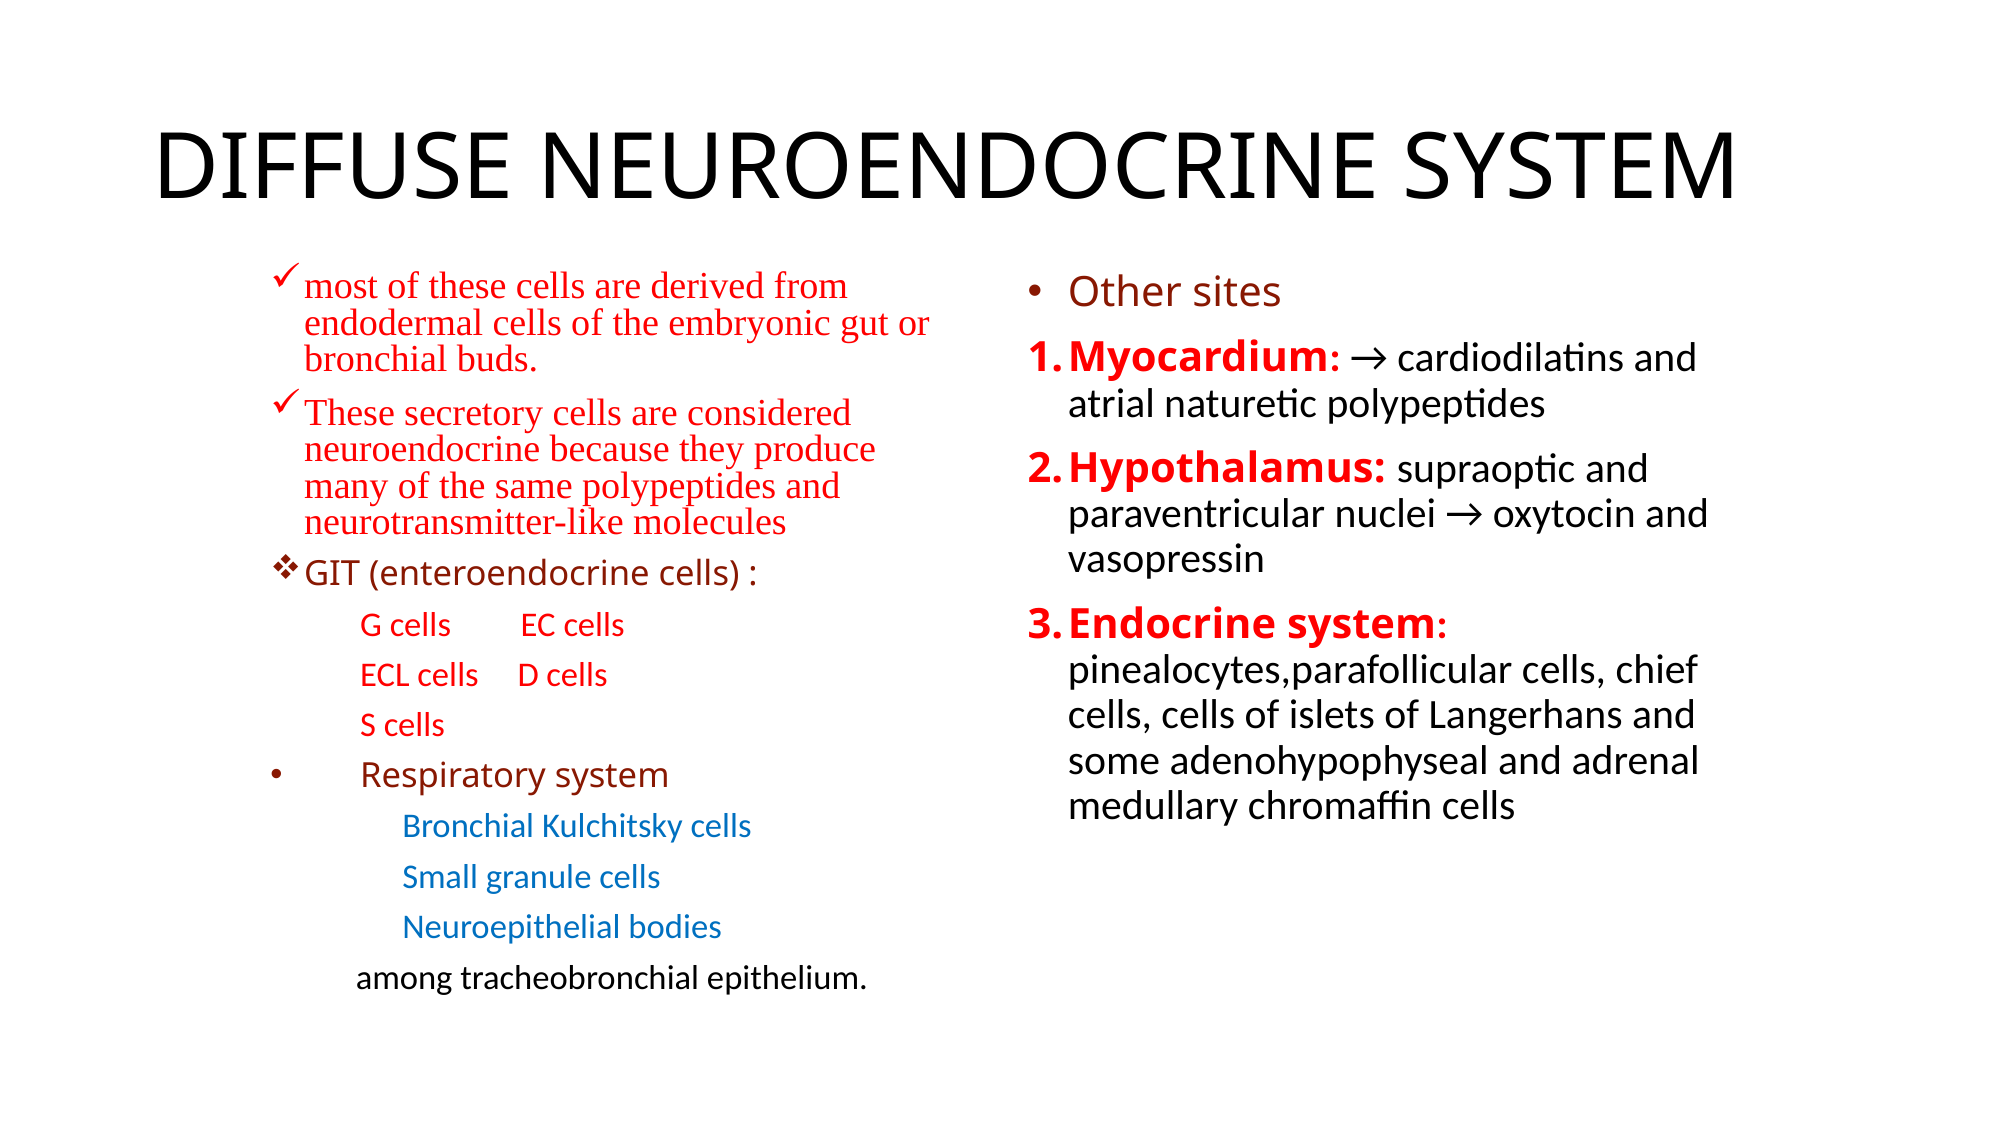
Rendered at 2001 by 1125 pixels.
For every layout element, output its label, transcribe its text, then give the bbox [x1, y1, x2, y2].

list most of these cells are derived from endodermal cells of the embryonic gut or bronchial buds. These secretory cells are considered neuroendocrine because they produce many of the same polypeptides and neurotransmitter-like molecules GIT (enteroendocrine cells) : G cells EC cells ECL cells D cells S cells Respiratory system Bronchial Kulchitsky cells Small granule cells Neuroepithelial bodies among tracheobronchial epithelium. [255, 262, 975, 1005]
list Other sites Myocardium: → cardiodilatins and atrial naturetic polypeptides Hypothalamus: supraoptic and paraventricular nuclei → oxytocin and vasopressin Endocrine system: pinealocytes,parafollicular cells, chief cells, cells of islets of Langerhans and some adenohypophyseal and adrenal medullary chromaffin cells [1012, 262, 1725, 1005]
title DIFFUSE NEUROENDOCRINE SYSTEM [137, 59, 1863, 278]
